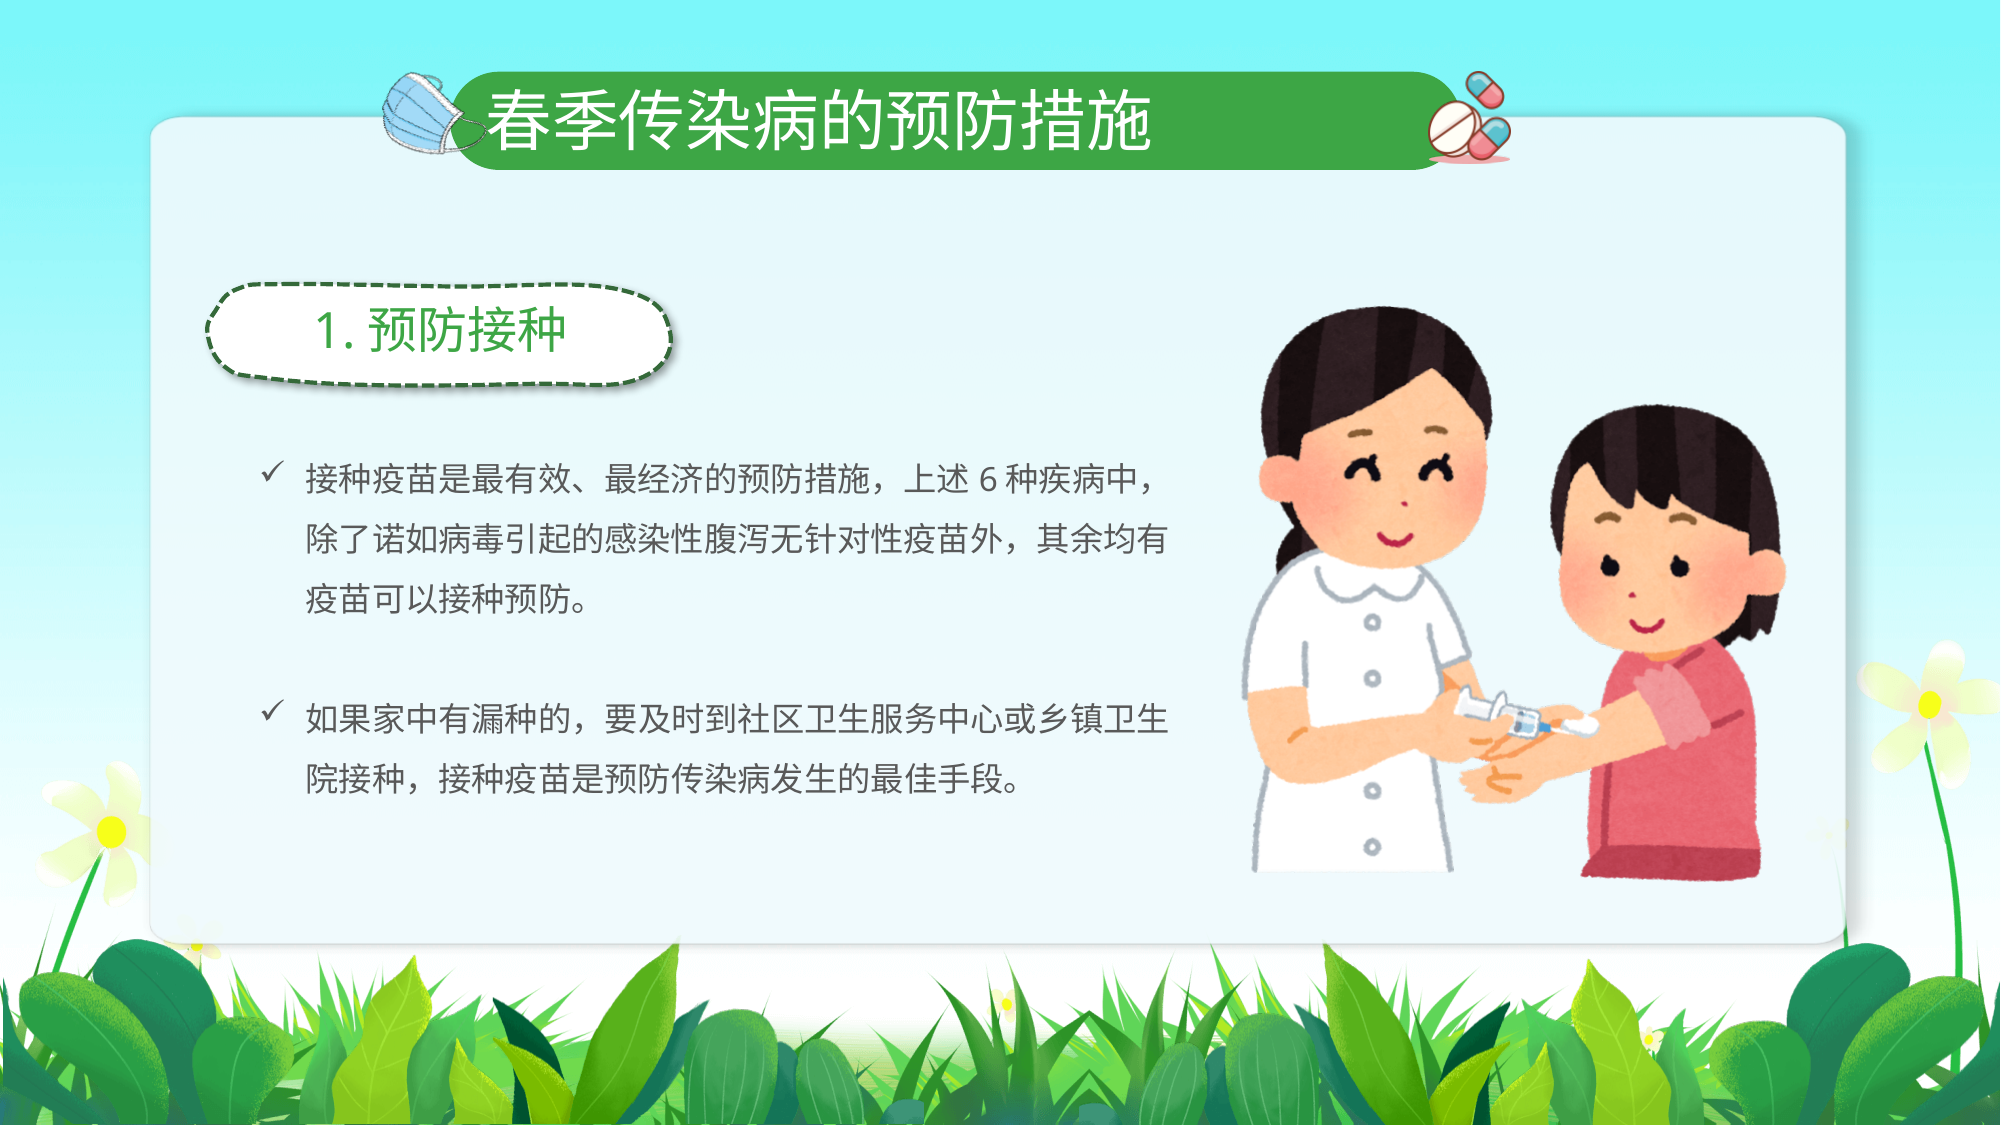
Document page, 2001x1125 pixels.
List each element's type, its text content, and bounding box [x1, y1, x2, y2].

picture [0, 0, 2001, 1125]
text_box 接种疫苗是最有效、最经济的预防措施，上述6种疾病中，除了诺如病毒引起的感染性腹泻无针对性疫苗外，其余均有疫苗可以接种预防。 如果家中有漏种的，要及时到社区卫生服务中心或乡镇卫生院接种，接种疫苗是预防传染病发生的最佳手段。 [244, 431, 1195, 806]
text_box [359, 51, 1511, 188]
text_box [148, 283, 734, 386]
